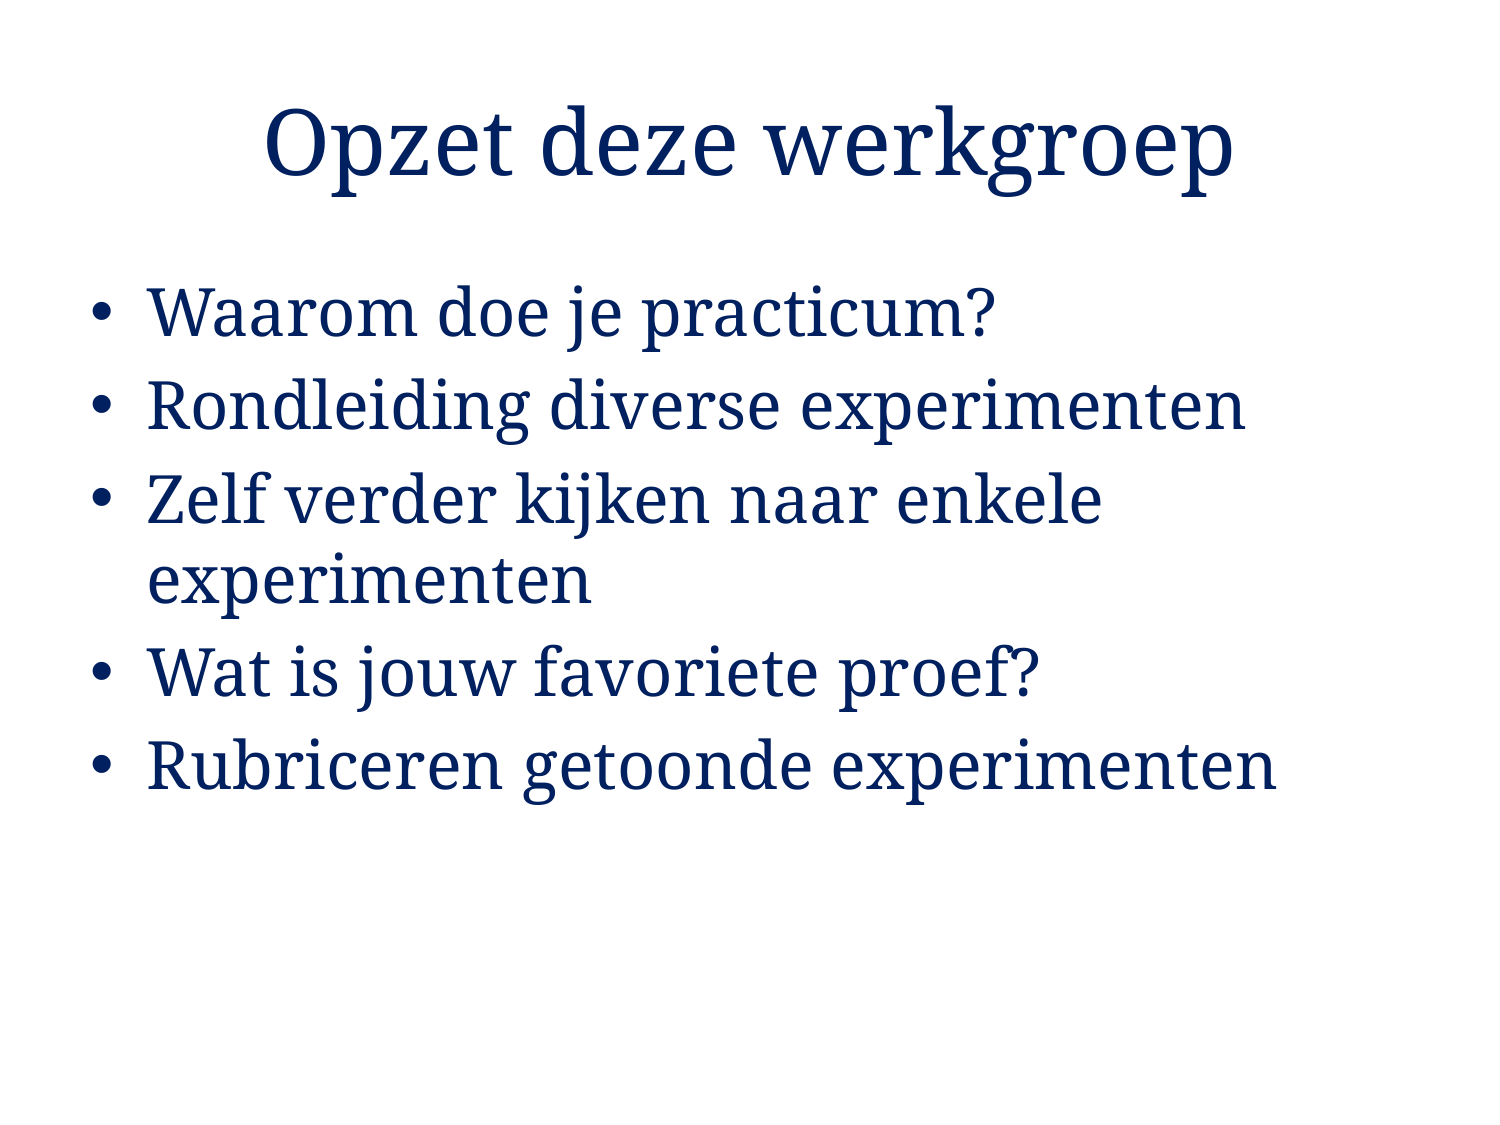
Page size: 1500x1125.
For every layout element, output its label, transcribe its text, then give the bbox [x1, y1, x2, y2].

title Opzet deze werkgroep [75, 45, 1425, 233]
list Waarom doe je practicum? Rondleiding diverse experimenten Zelf verder kijken naar enkele experimenten Wat is jouw favoriete proef? Rubriceren getoonde experimenten [75, 262, 1425, 1005]
